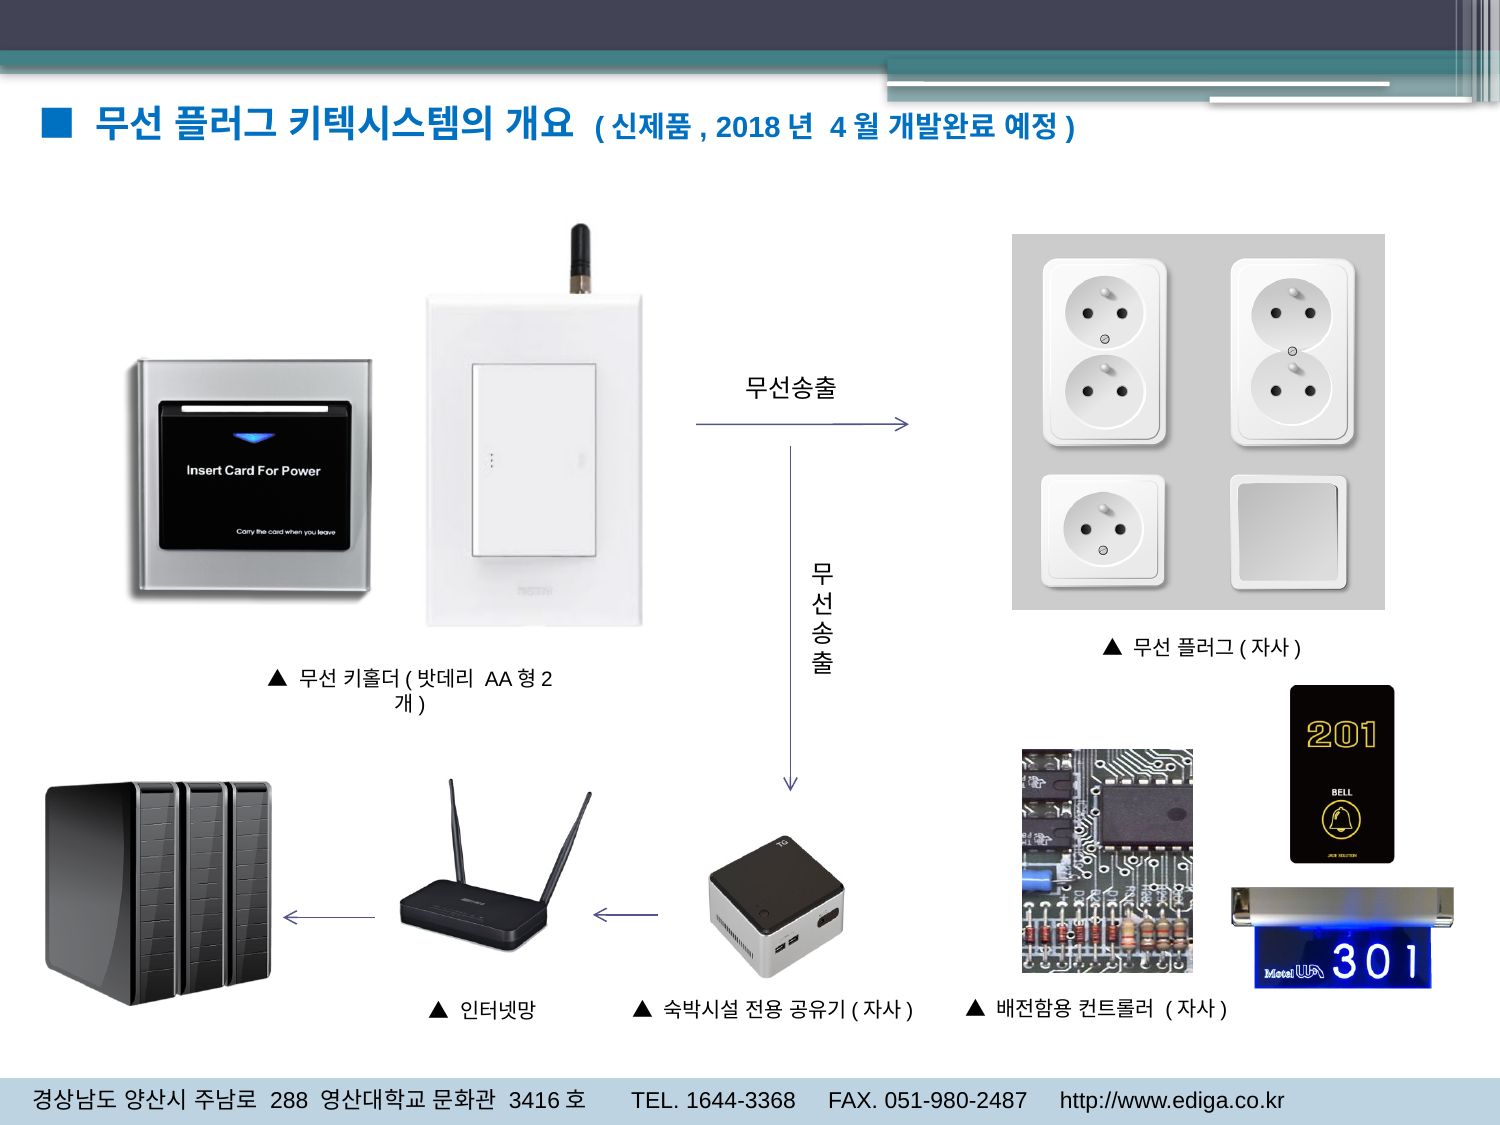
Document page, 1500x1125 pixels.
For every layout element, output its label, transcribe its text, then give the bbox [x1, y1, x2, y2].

picture [685, 831, 869, 982]
picture [1012, 234, 1385, 610]
text_box 무선송출 [730, 364, 926, 410]
text_box ■ 무선 플러그 키텍시스템의 개요 (신제품, 2018년 4월 개발완료 예정) [23, 70, 1451, 153]
picture [361, 770, 626, 958]
text_box ▲ 인터넷망 [386, 990, 579, 1030]
picture [116, 351, 389, 605]
picture [1218, 685, 1469, 1032]
picture [1021, 749, 1193, 973]
text_box ▲ 무선 플러그(자사) [1031, 627, 1379, 668]
text_box ▲ 무선 키홀더(밧데리 AA형2개) [239, 657, 587, 723]
text_box 경상남도 양산시 주남로 288 영산대학교 문화관 3416호 TEL. 1644-3368 FAX. 051-980-2487 http://www.ediga.co.kr [0, 1078, 1500, 1125]
text_box 무 선 송 출 [796, 550, 856, 686]
text_box ▲ 숙박시설 전용 공유기(자사) [602, 989, 950, 1030]
text_box ▲ 배전함용 컨트롤러 (자사) [925, 987, 1211, 1028]
picture [45, 781, 273, 1006]
picture [412, 210, 652, 638]
